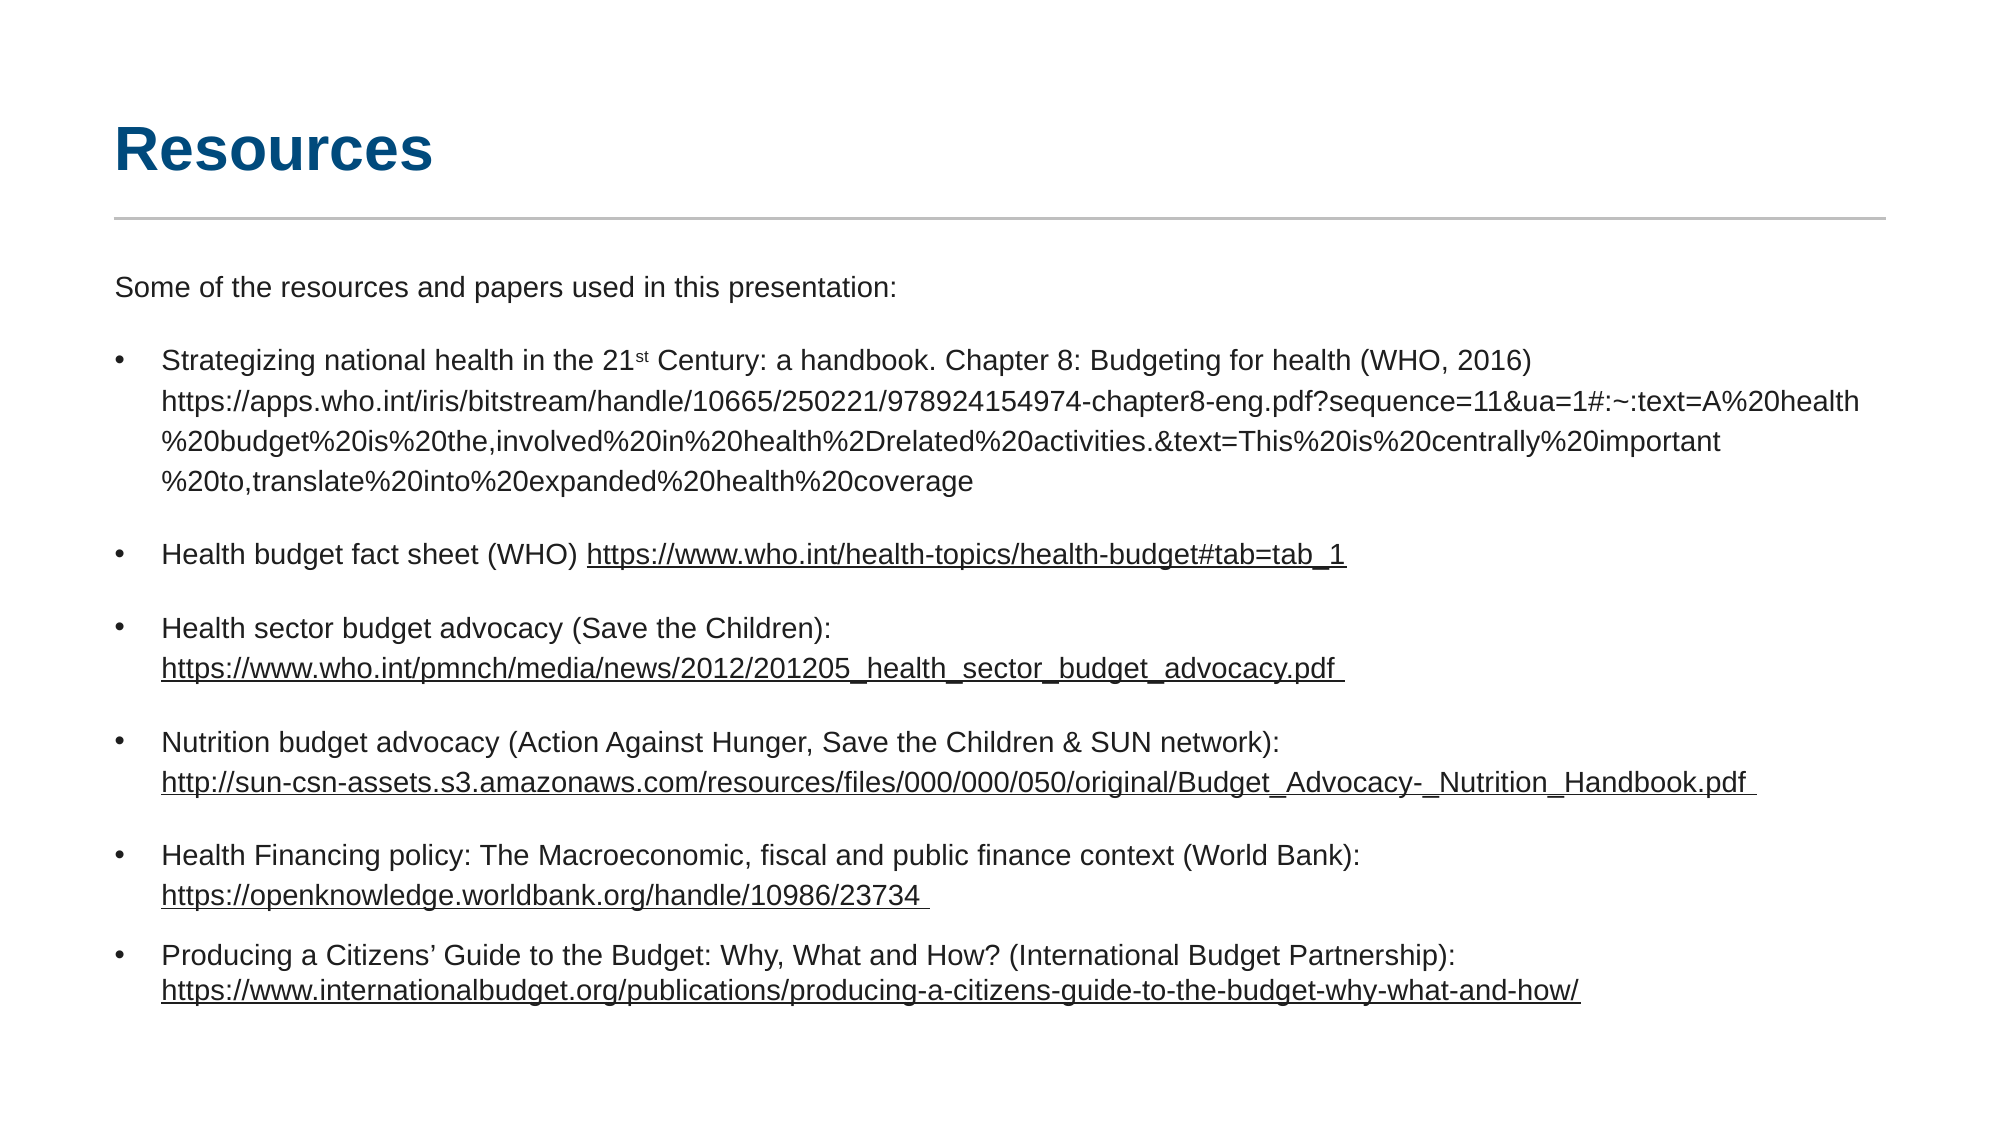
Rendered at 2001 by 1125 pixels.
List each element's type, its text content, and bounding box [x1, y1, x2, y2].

title Resources [99, 68, 1887, 191]
list Some of the resources and papers used in this presentation: Strategizing national health in the 21st Century: a handbook. Chapter 8: Budgeting for health (WHO, 2016) https://apps.who.int/iris/bitstream/handle/10665/250221/978924154974-chapter8-eng.pdf?sequence=11&ua=1#:~:text=A%20health%20budget%20is%20the,involved%20in%20health%2Drelated%20activities.&text=This%20is%20centrally%20important%20to,translate%20into%20expanded%20health%20coverage Health budget fact sheet (WHO) https://www.who.int/health-topics/health-budget#tab=tab_1 Health sector budget advocacy (Save the Children): https://www.who.int/pmnch/media/news/2012/201205_health_sector_budget_advocacy.pdf Nutrition budget advocacy (Action Against Hunger, Save the Children & SUN network): http://sun-csn-assets.s3.amazonaws.com/resources/files/000/000/050/original/Budget_Advocacy-_Nutrition_Handbook.pdf Health Financing policy: The Macroeconomic, fiscal and public finance context (World Bank): https://openknowledge.worldbank.org/handle/10986/23734 Producing a Citizens’ Guide to the Budget: Why, What and How? (International Budget Partnership): https://www.internationalbudget.org/publications/producing-a-citizens-guide-to-the-budget-why-what-and-how/ [99, 260, 1887, 1083]
